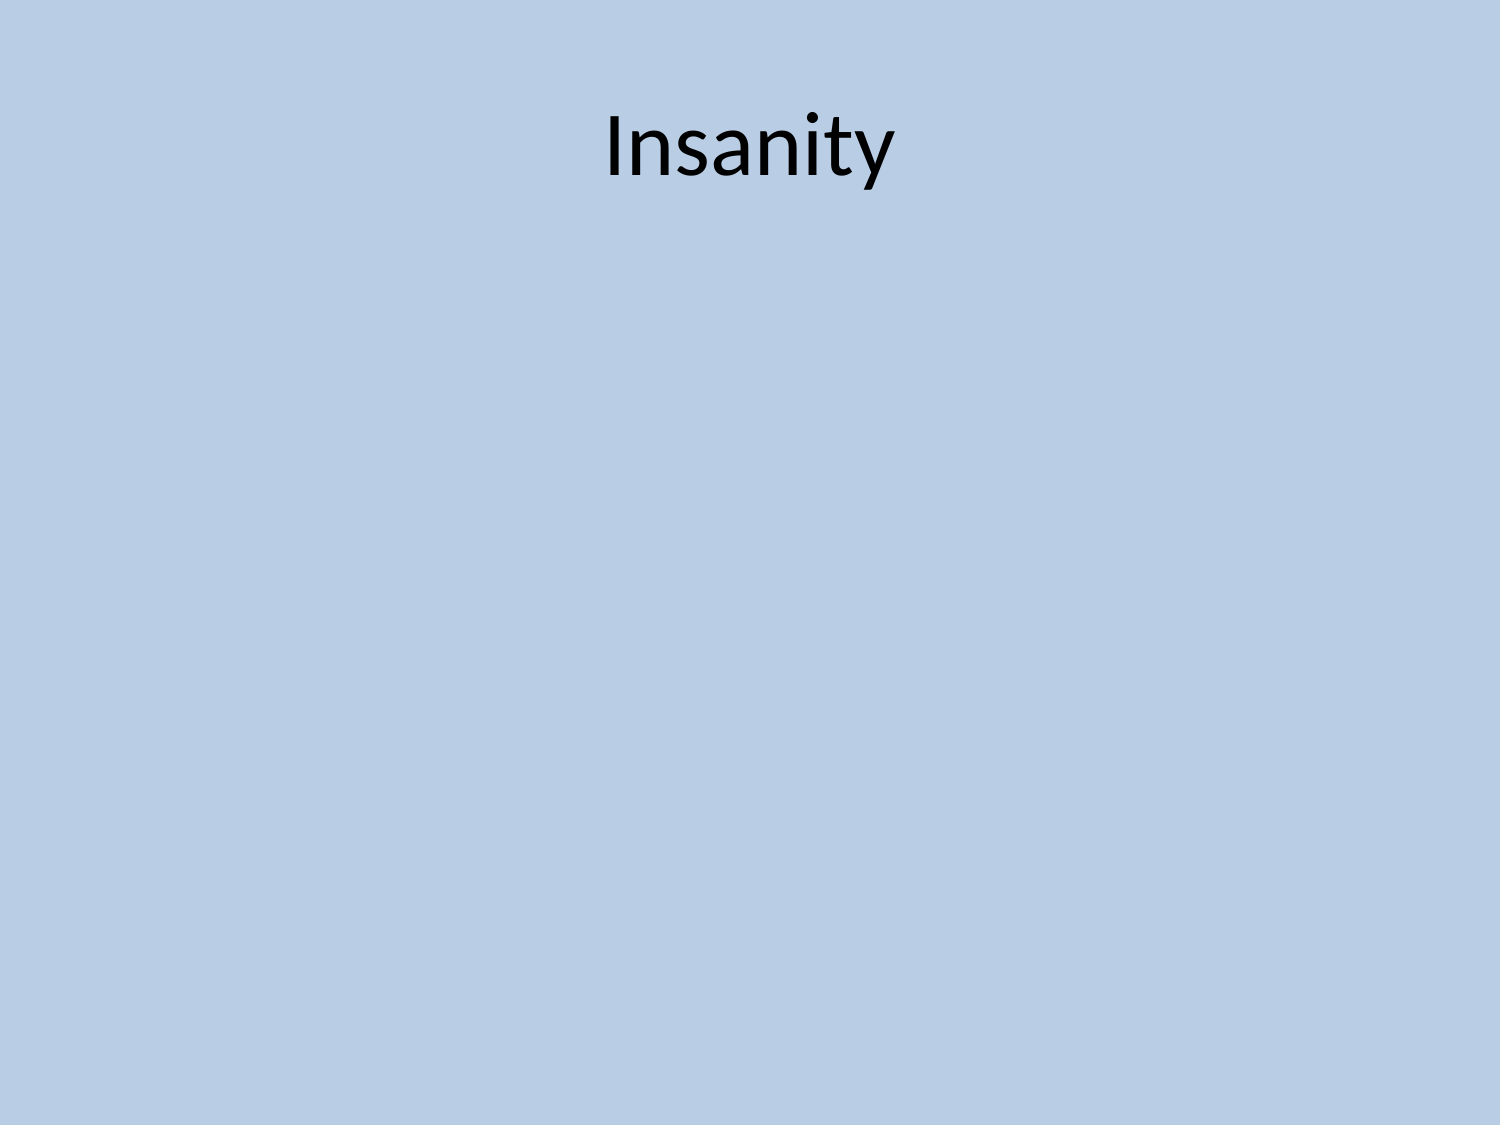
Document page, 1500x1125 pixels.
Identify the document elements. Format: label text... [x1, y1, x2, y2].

title Insanity [75, 45, 1425, 233]
